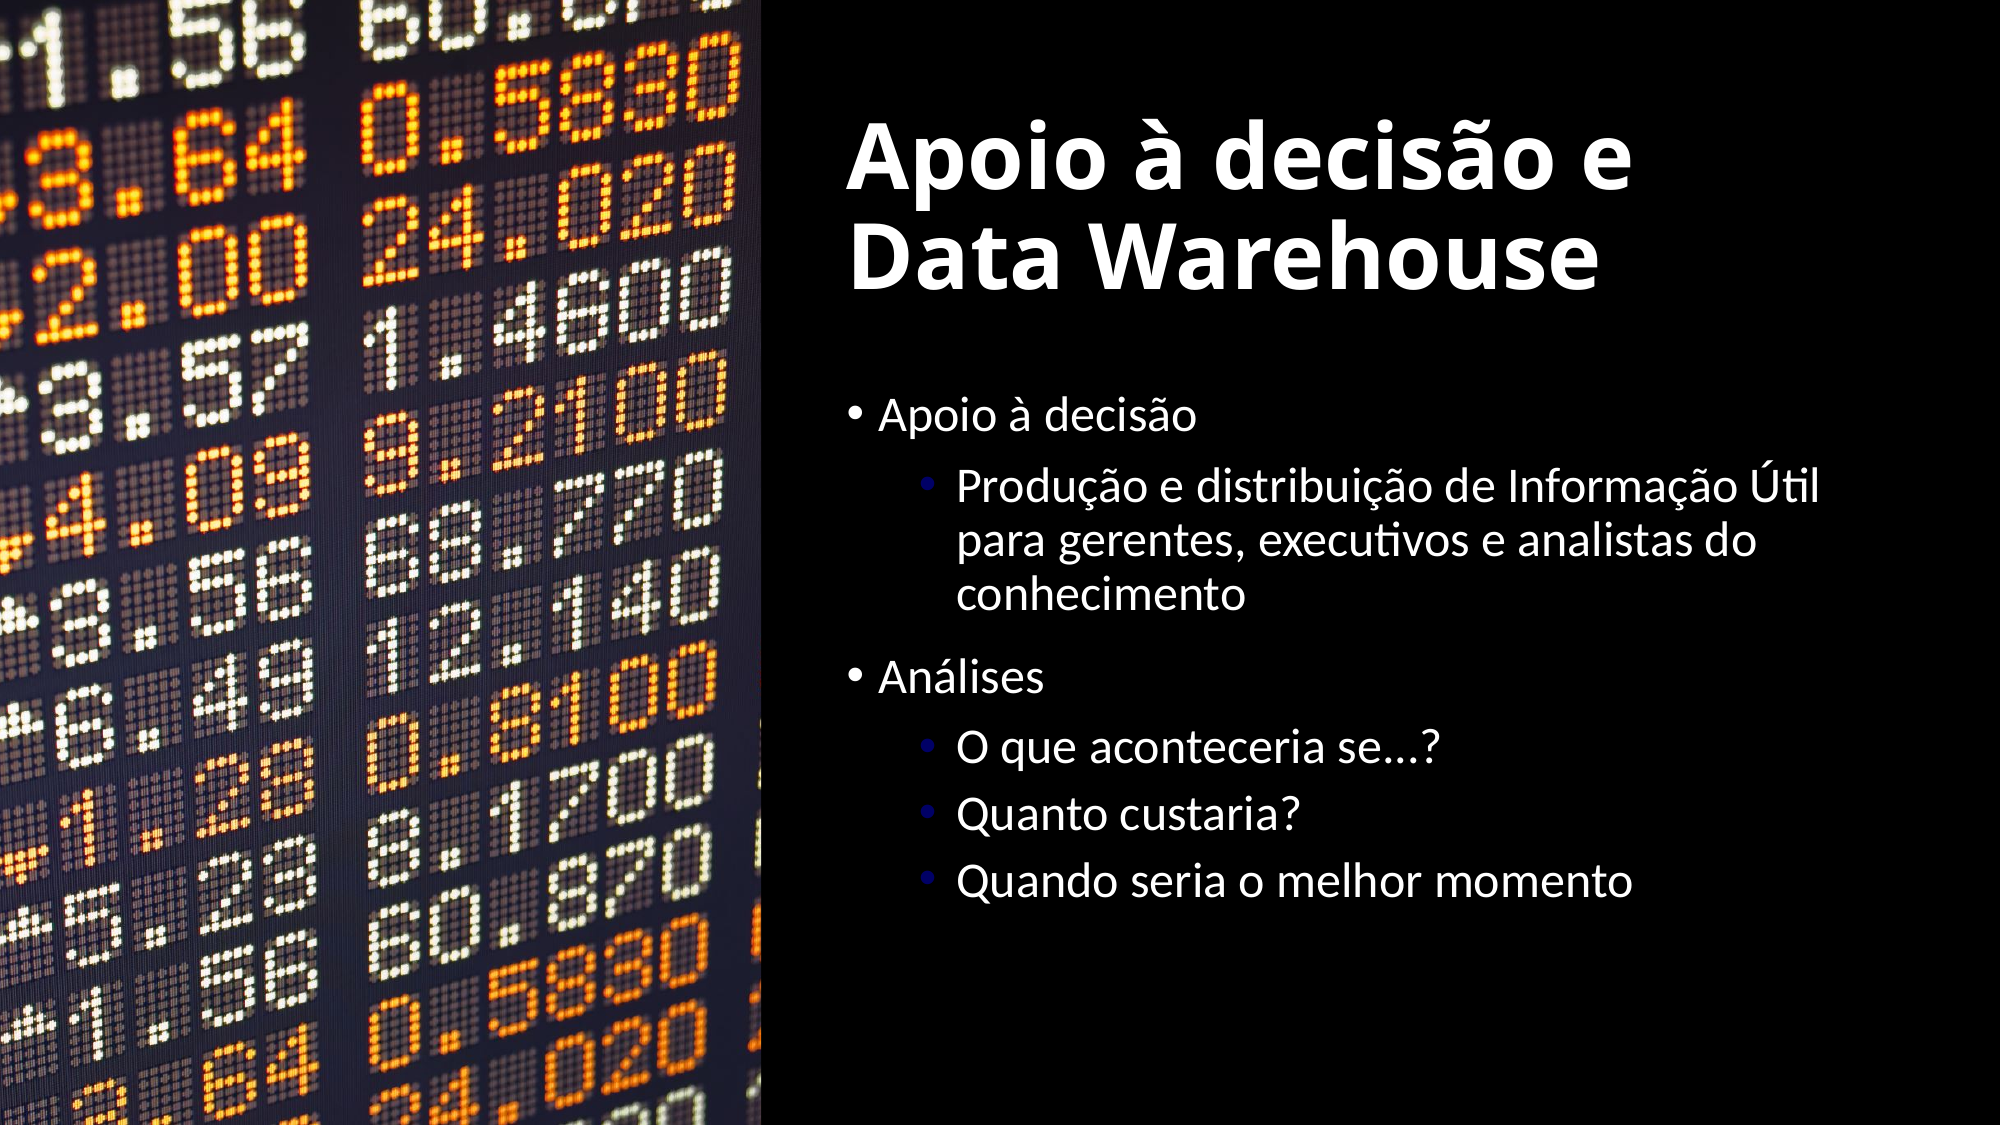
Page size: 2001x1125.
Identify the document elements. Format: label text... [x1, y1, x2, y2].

picture [0, 0, 762, 1125]
title Apoio à decisão e Data Warehouse [831, 59, 1845, 360]
text_box Apoio à decisão Produção e distribuição de Informação Útil para gerentes, executivos e analistas do conhecimento Análises O que aconteceria se...? Quanto custaria? Quando seria o melhor momento [831, 381, 1845, 1014]
